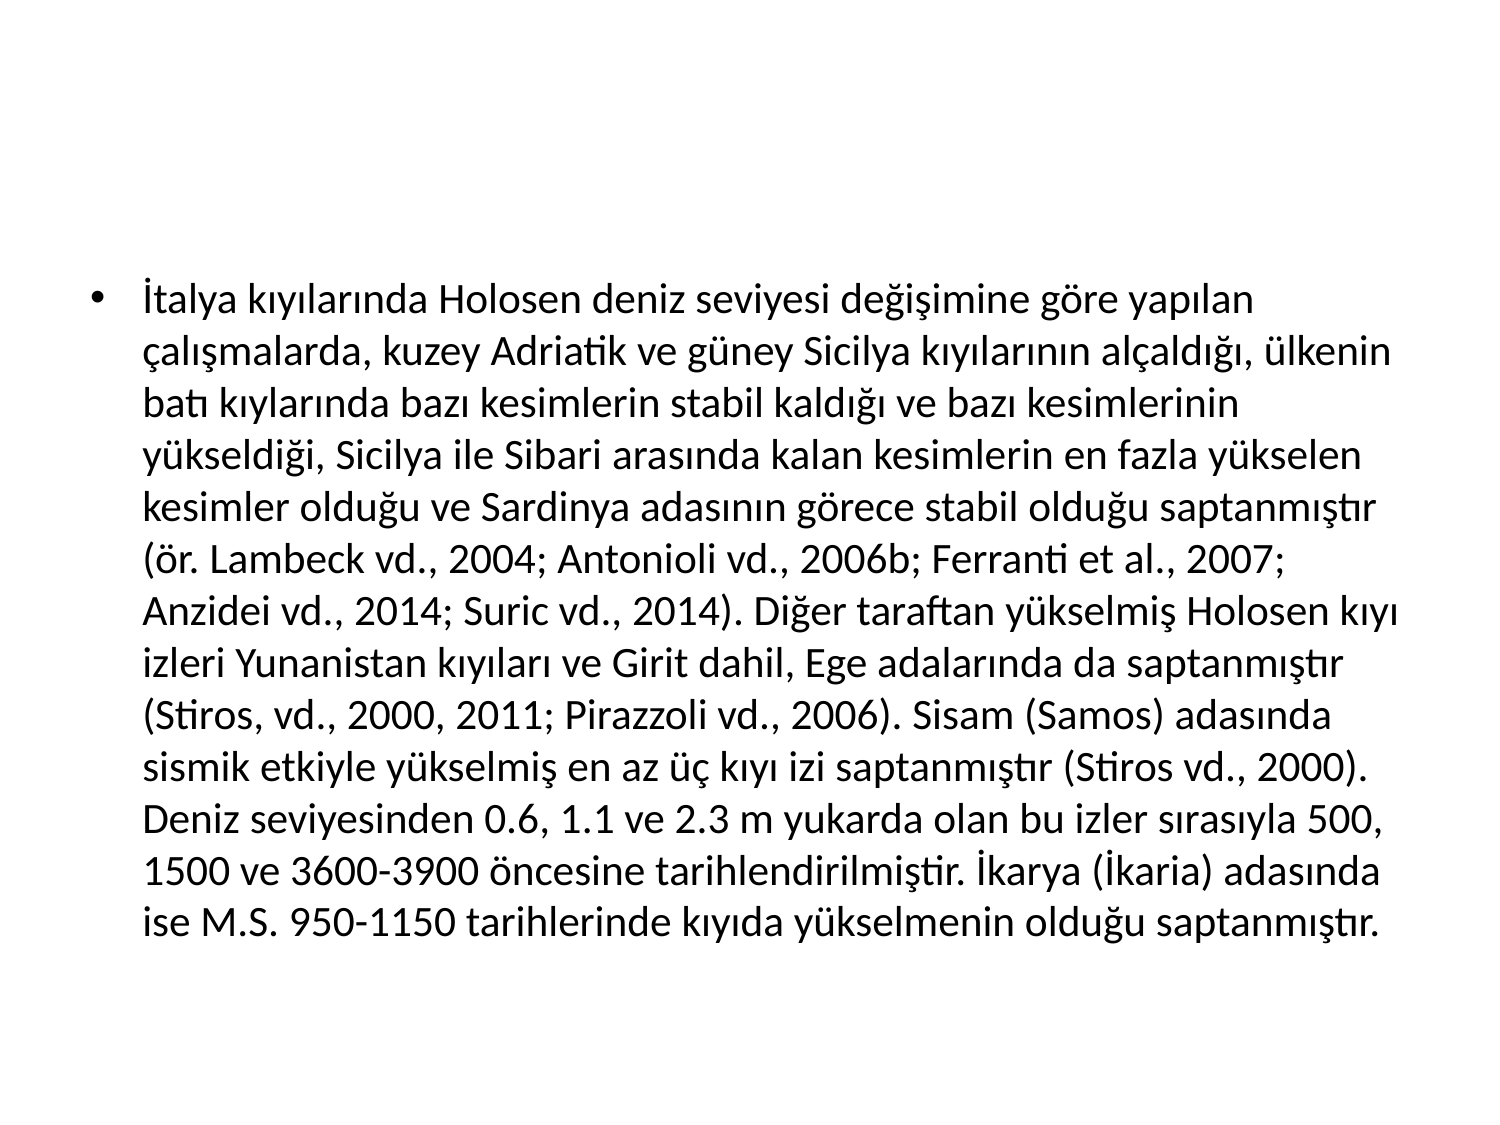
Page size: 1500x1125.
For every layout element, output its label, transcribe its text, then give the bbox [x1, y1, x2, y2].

list İtalya kıyılarında Holosen deniz seviyesi değişimine göre yapılan çalışmalarda, kuzey Adriatik ve güney Sicilya kıyılarının alçaldığı, ülkenin batı kıylarında bazı kesimlerin stabil kaldığı ve bazı kesimlerinin yükseldiği, Sicilya ile Sibari arasında kalan kesimlerin en fazla yükselen kesimler olduğu ve Sardinya adasının görece stabil olduğu saptanmıştır (ör. Lambeck vd., 2004; Antonioli vd., 2006b; Ferranti et al., 2007; Anzidei vd., 2014; Suric vd., 2014). Diğer taraftan yükselmiş Holosen kıyı izleri Yunanistan kıyıları ve Girit dahil, Ege adalarında da saptanmıştır (Stiros, vd., 2000, 2011; Pirazzoli vd., 2006). Sisam (Samos) adasında sismik etkiyle yükselmiş en az üç kıyı izi saptanmıştır (Stiros vd., 2000). Deniz seviyesinden 0.6, 1.1 ve 2.3 m yukarda olan bu izler sırasıyla 500, 1500 ve 3600-3900 öncesine tarihlendirilmiştir. İkarya (İkaria) adasında ise M.S. 950-1150 tarihlerinde kıyıda yükselmenin olduğu saptanmıştır. [75, 262, 1425, 1005]
